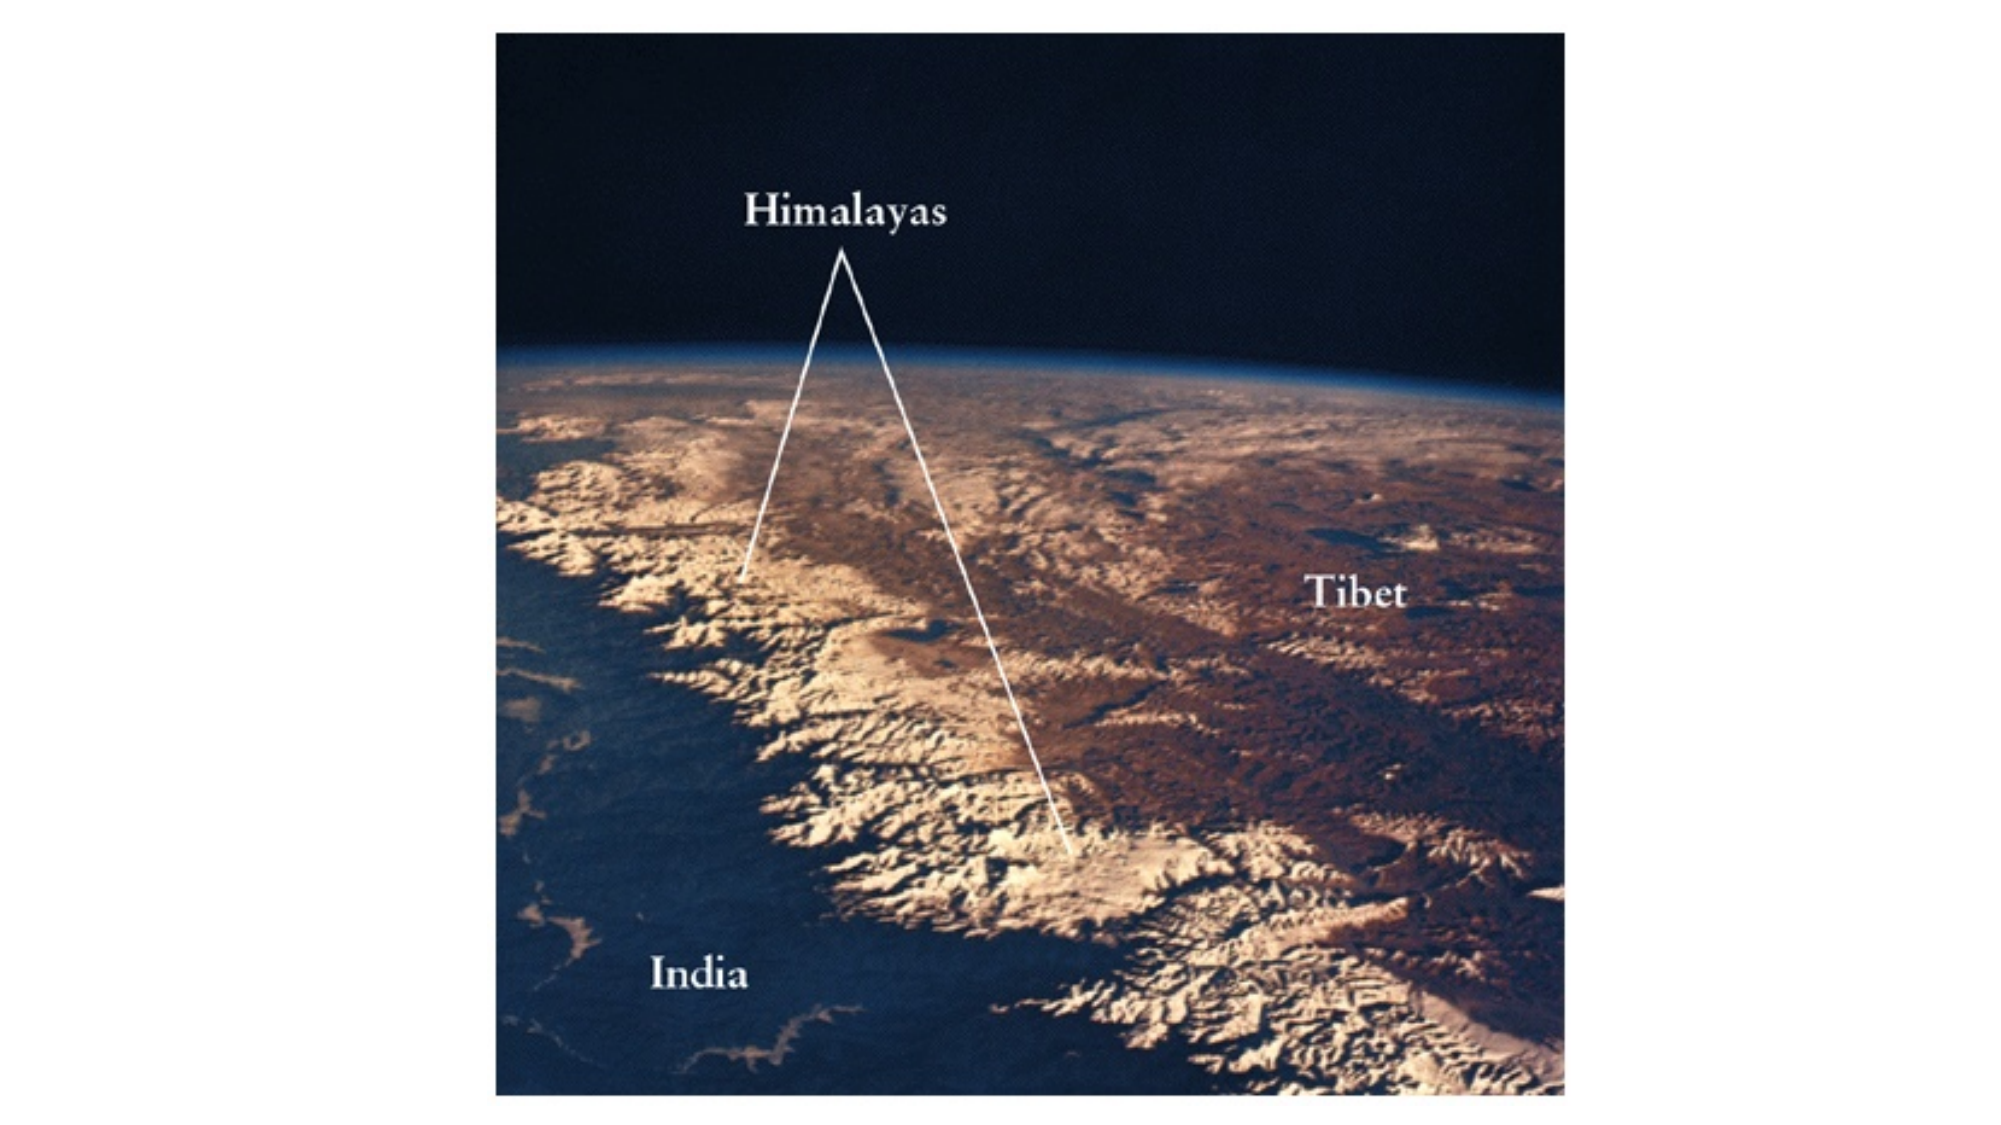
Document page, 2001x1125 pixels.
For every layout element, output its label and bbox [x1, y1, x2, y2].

list [487, 24, 1576, 1106]
